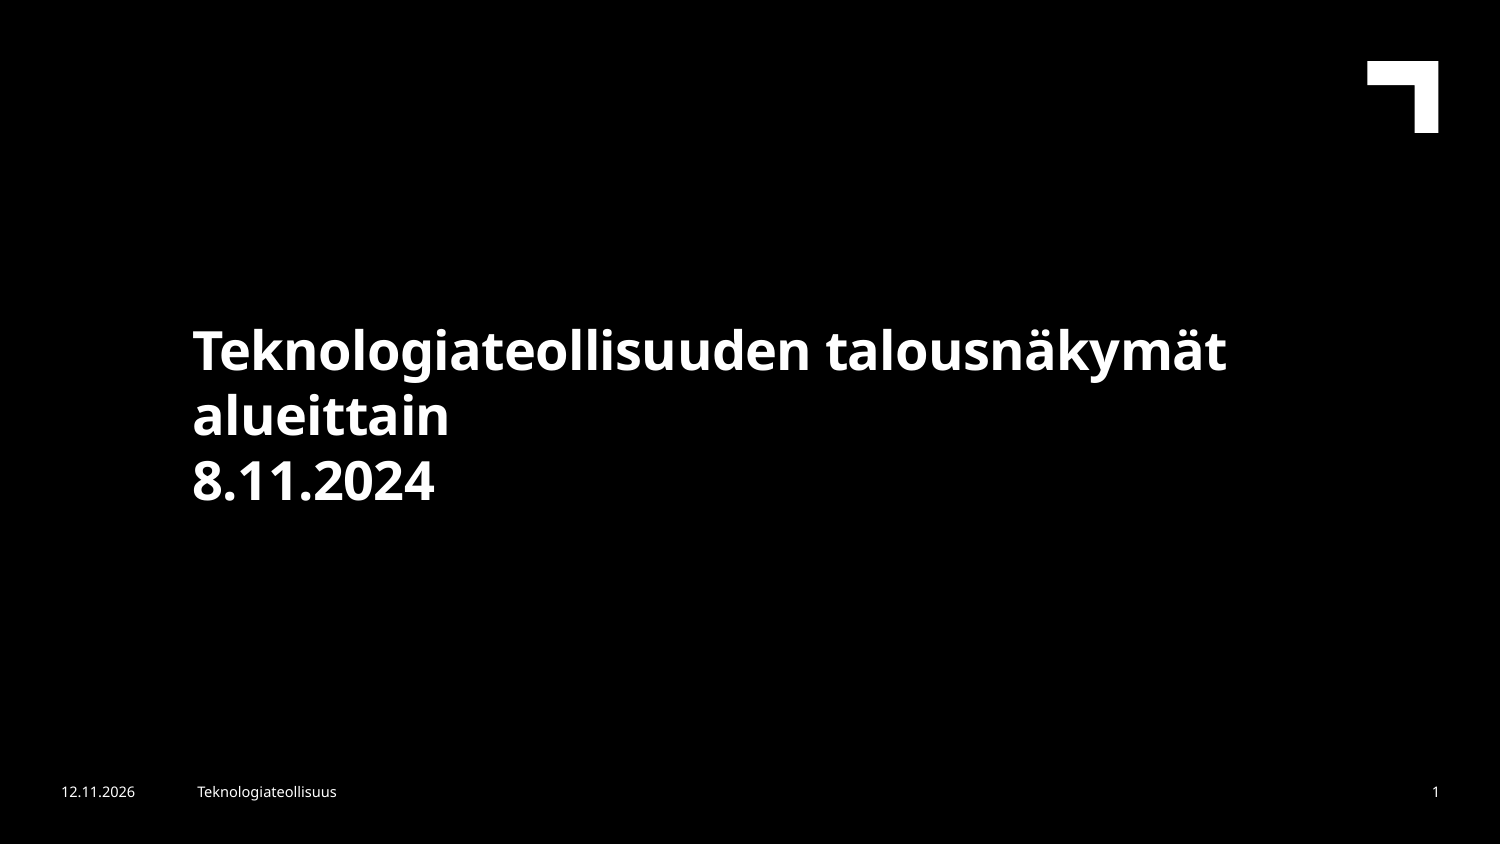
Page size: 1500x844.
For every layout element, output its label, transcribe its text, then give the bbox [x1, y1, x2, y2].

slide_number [46, 775, 182, 803]
slide_number 1 [1313, 775, 1456, 803]
footer Teknologiateollisuus [182, 775, 395, 803]
list Teknologiateollisuuden talousnäkymät alueittain 8.11.2024 [175, 308, 1321, 500]
